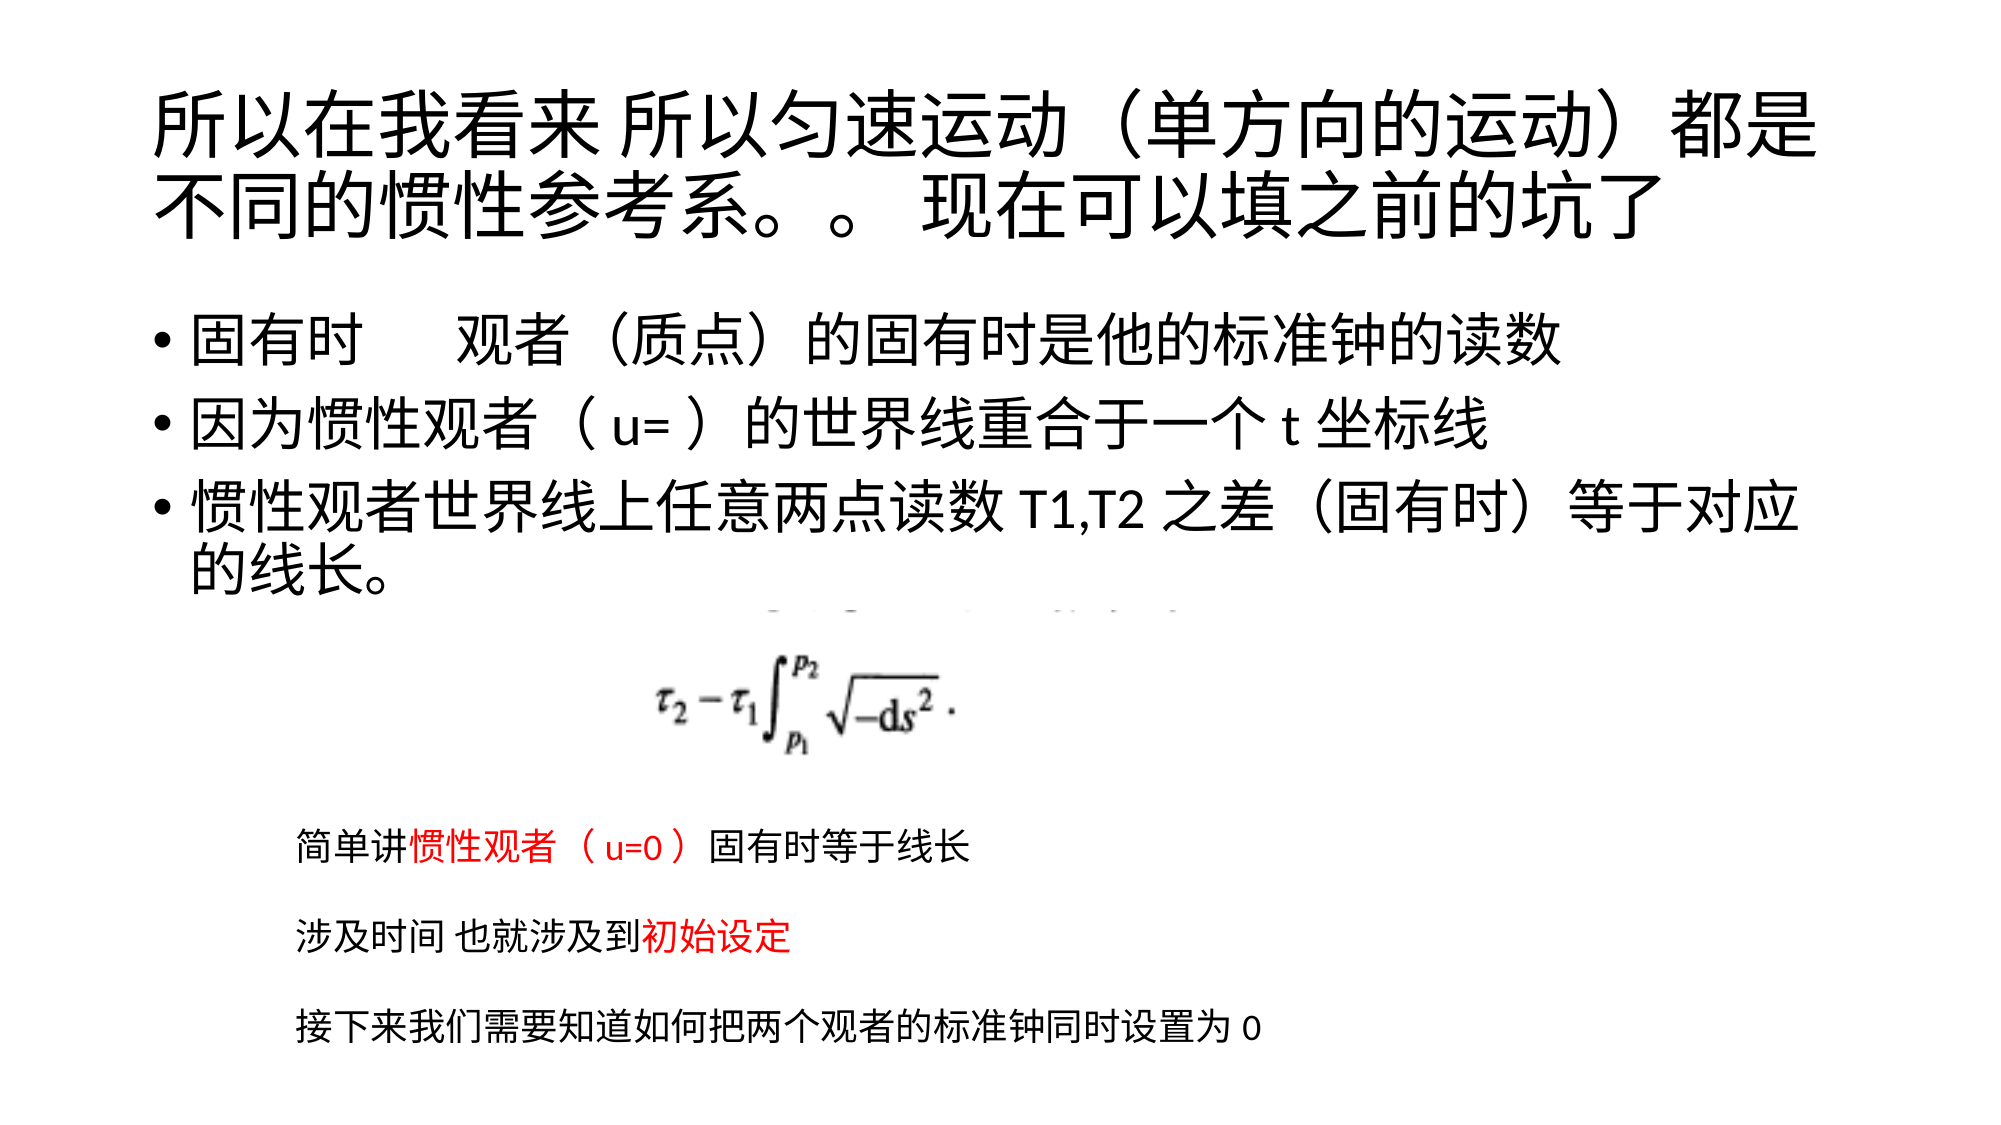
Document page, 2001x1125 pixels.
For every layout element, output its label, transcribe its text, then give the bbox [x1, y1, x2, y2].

text_box 简单讲惯性观者（u=0）固有时等于线长 涉及时间 也就涉及到初始设定 接下来我们需要知道如何把两个观者的标准钟同时设置为0 [281, 815, 1365, 1125]
picture [306, 610, 1296, 796]
list 固有时 观者（质点）的固有时是他的标准钟的读数 因为惯性观者（u=）的世界线重合于一个t坐标线 惯性观者世界线上任意两点读数T1,T2之差（固有时）等于对应的线长。 [137, 303, 1863, 1018]
title 所以在我看来 所以匀速运动（单方向的运动）都是不同的惯性参考系。。 现在可以填之前的坑了 [137, 59, 1863, 278]
